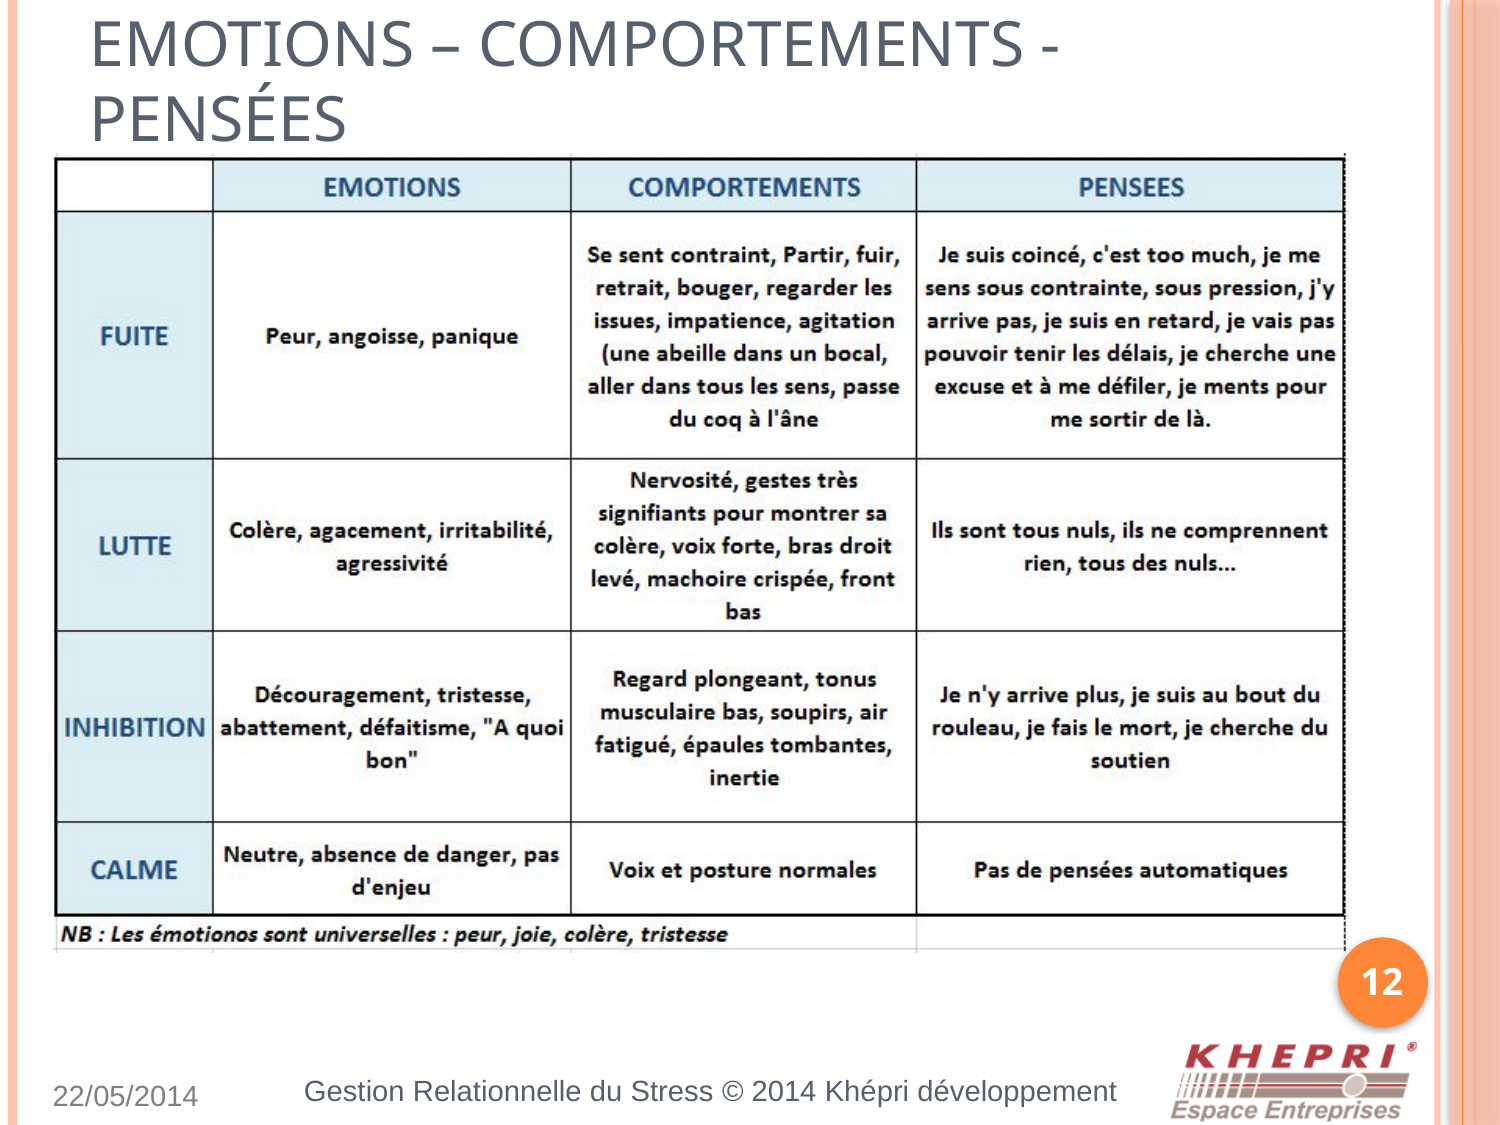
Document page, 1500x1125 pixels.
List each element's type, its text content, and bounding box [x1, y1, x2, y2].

picture [52, 153, 1349, 953]
picture [1163, 1034, 1419, 1125]
title Emotions – Comportements - Pensées [75, 45, 1300, 150]
